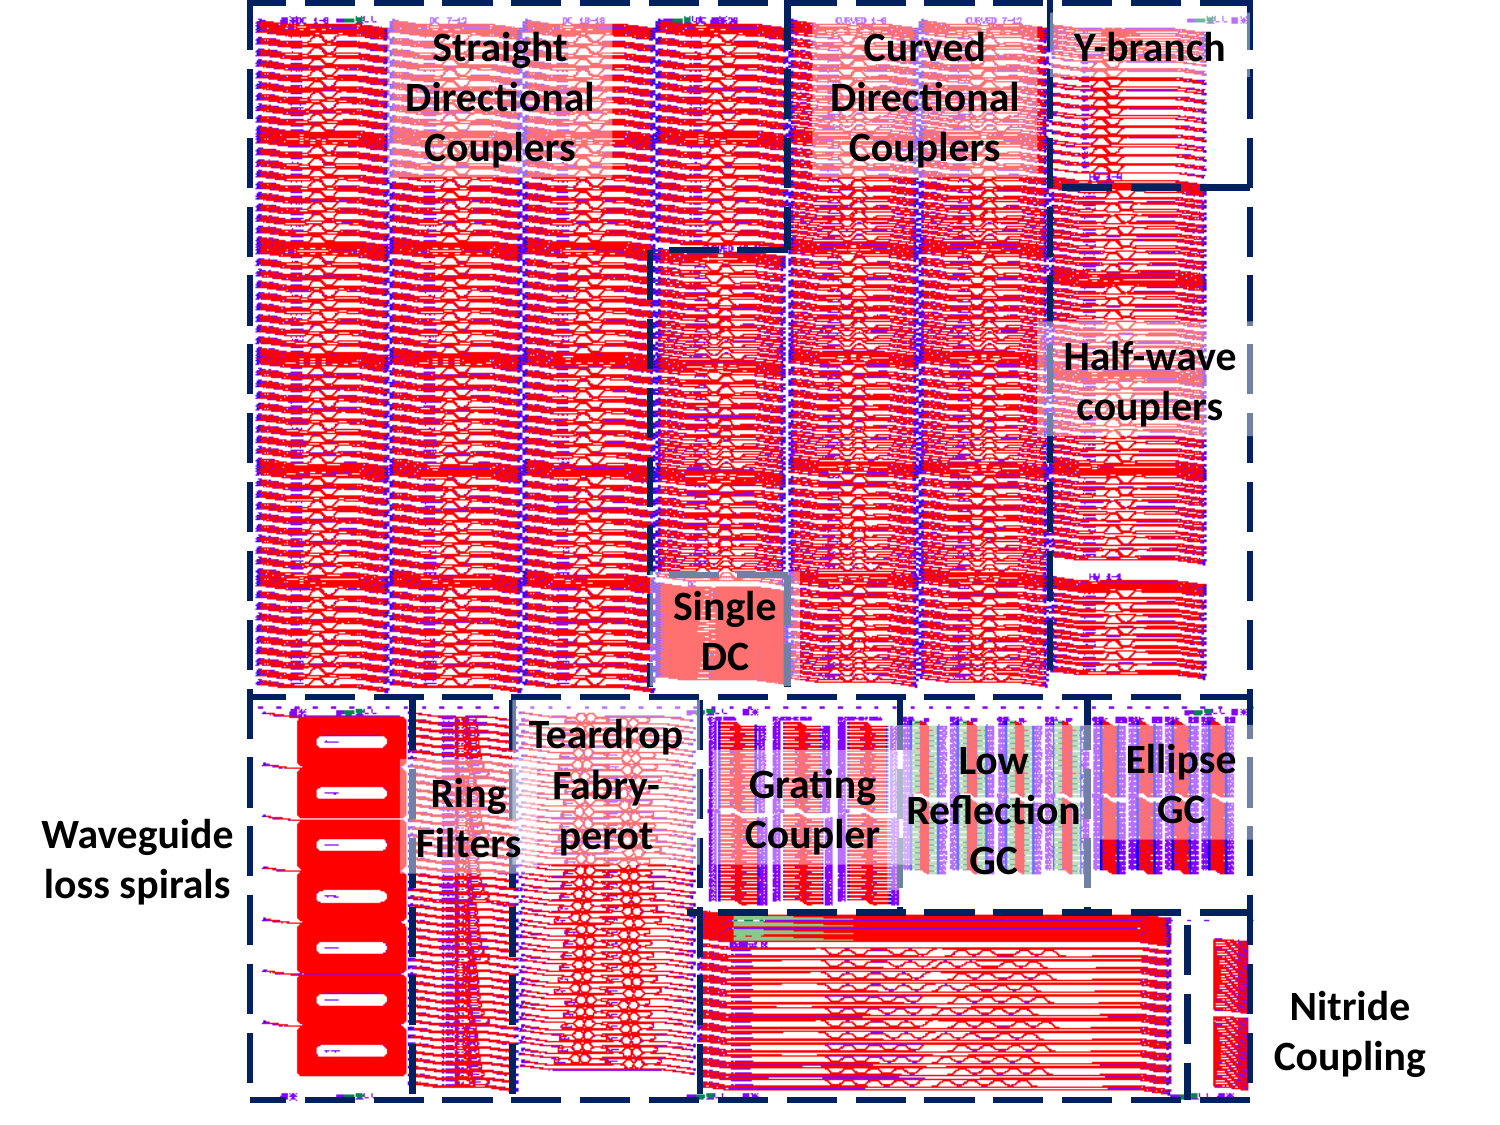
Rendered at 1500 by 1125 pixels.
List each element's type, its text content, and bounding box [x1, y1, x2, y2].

picture [251, 698, 1249, 1099]
picture [249, 7, 1255, 1105]
text_box Half-wave couplers [1259, 321, 1263, 437]
text_box Nitride Coupling [1259, 971, 1463, 1087]
picture [251, 7, 1249, 696]
text_box Waveguide loss spirals [24, 799, 243, 915]
picture [701, 913, 1249, 1099]
text_box Ellipse GC [1259, 724, 1263, 840]
